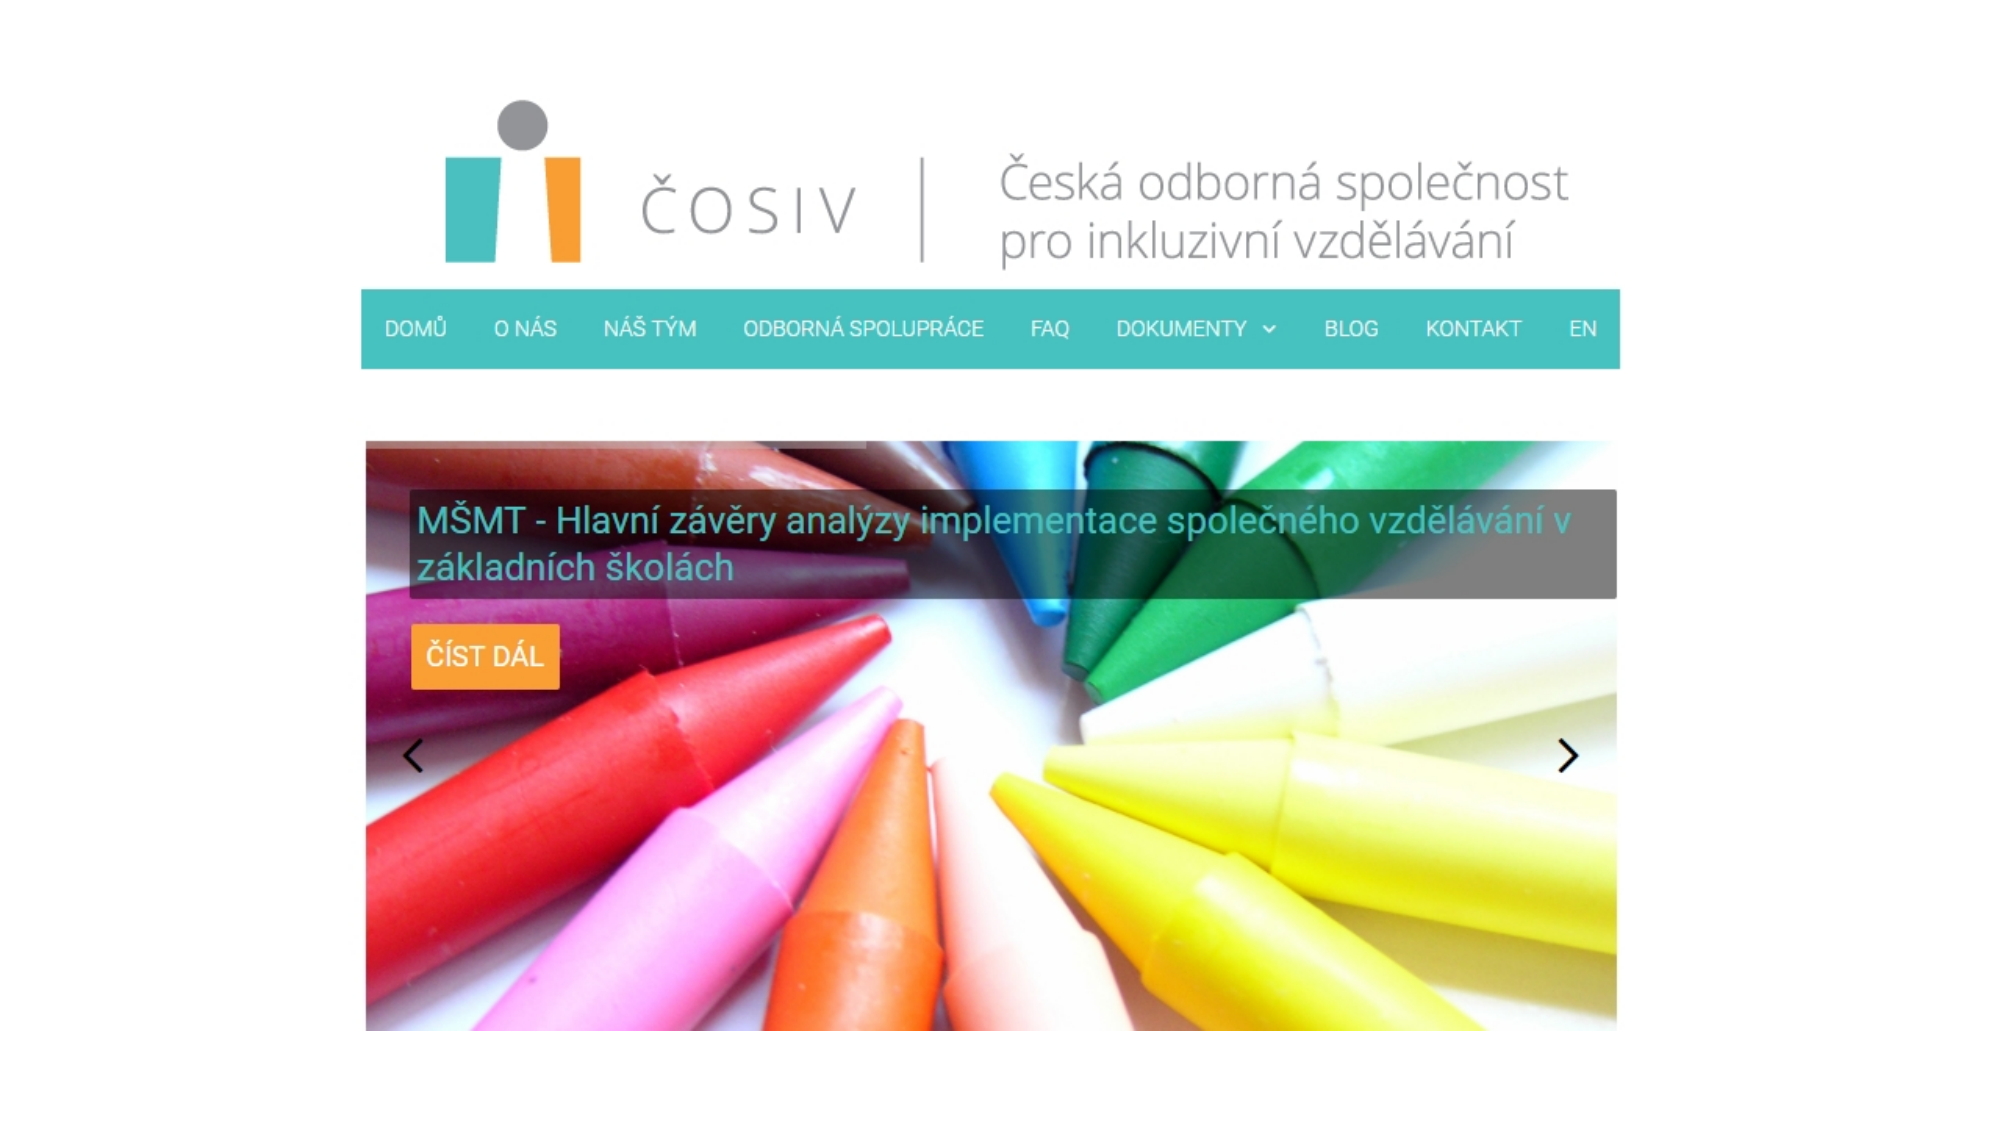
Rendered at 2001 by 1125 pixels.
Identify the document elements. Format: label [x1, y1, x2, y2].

picture [324, 94, 1675, 1031]
